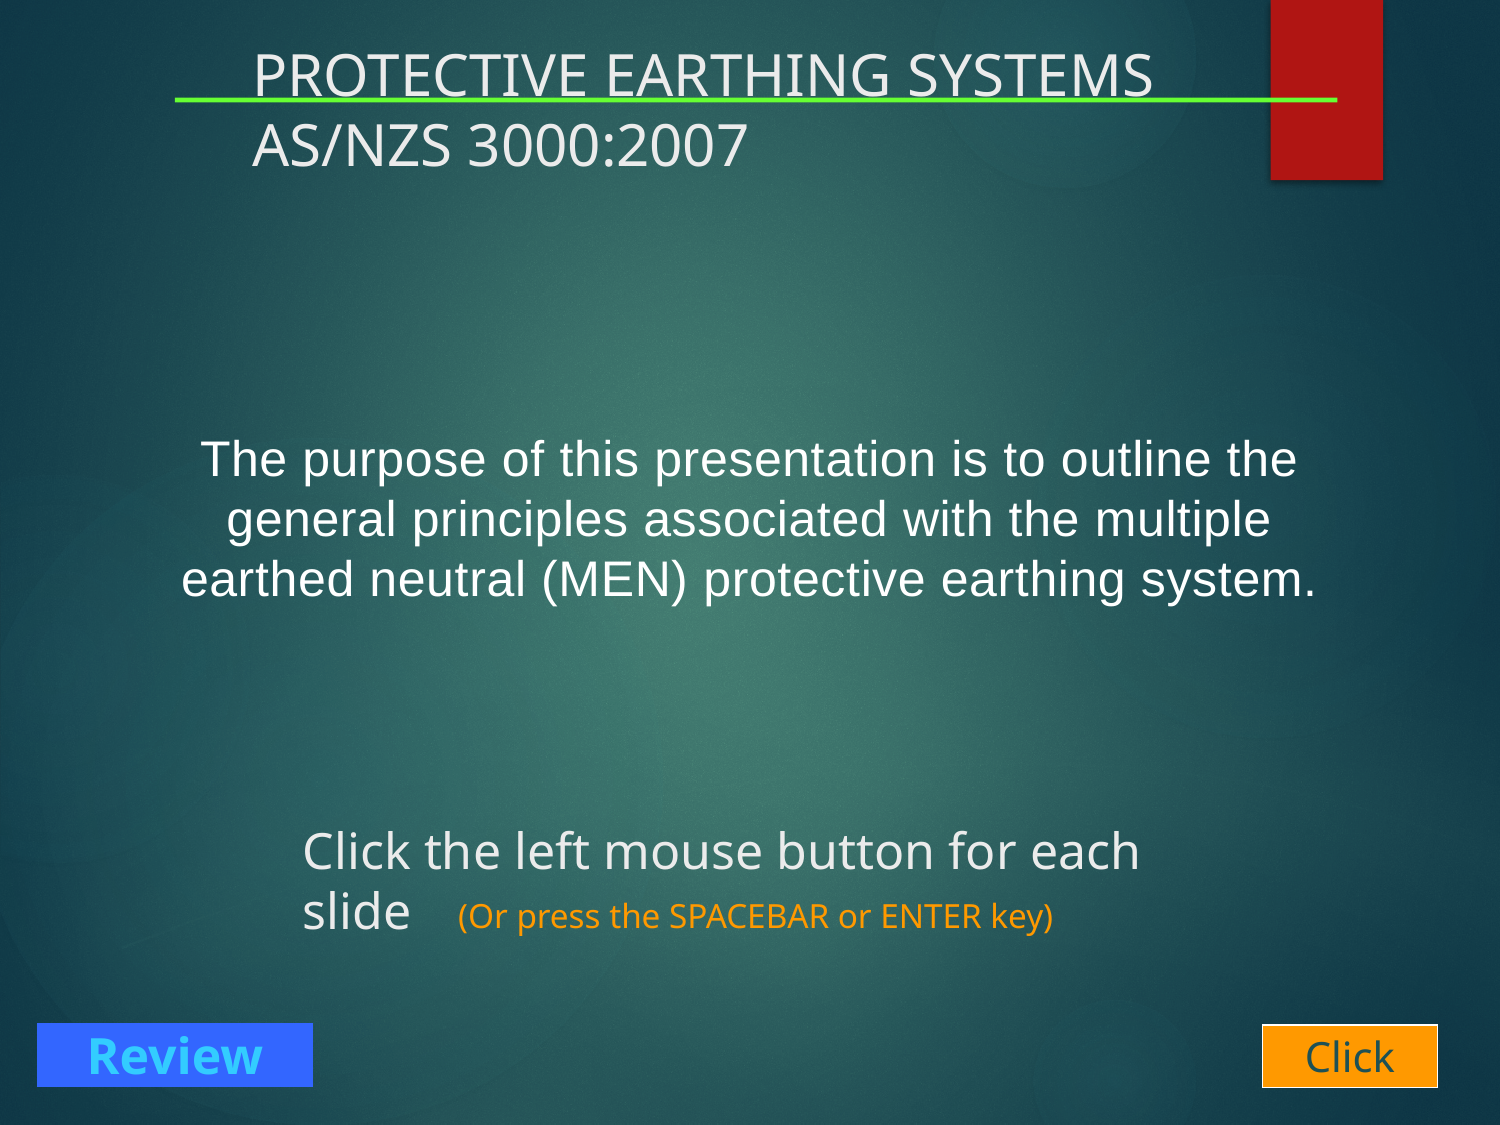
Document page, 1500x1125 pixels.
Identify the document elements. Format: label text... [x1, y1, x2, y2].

text_box The purpose of this presentation is to outline the general principles associated with the multiple earthed neutral (MEN) protective earthing system. [123, 418, 1376, 707]
title PROTECTIVE EARTHING SYSTEMS AS/NZS 3000:2007 [237, 30, 1289, 186]
text_box Click the left mouse button for each slide [288, 812, 1239, 947]
